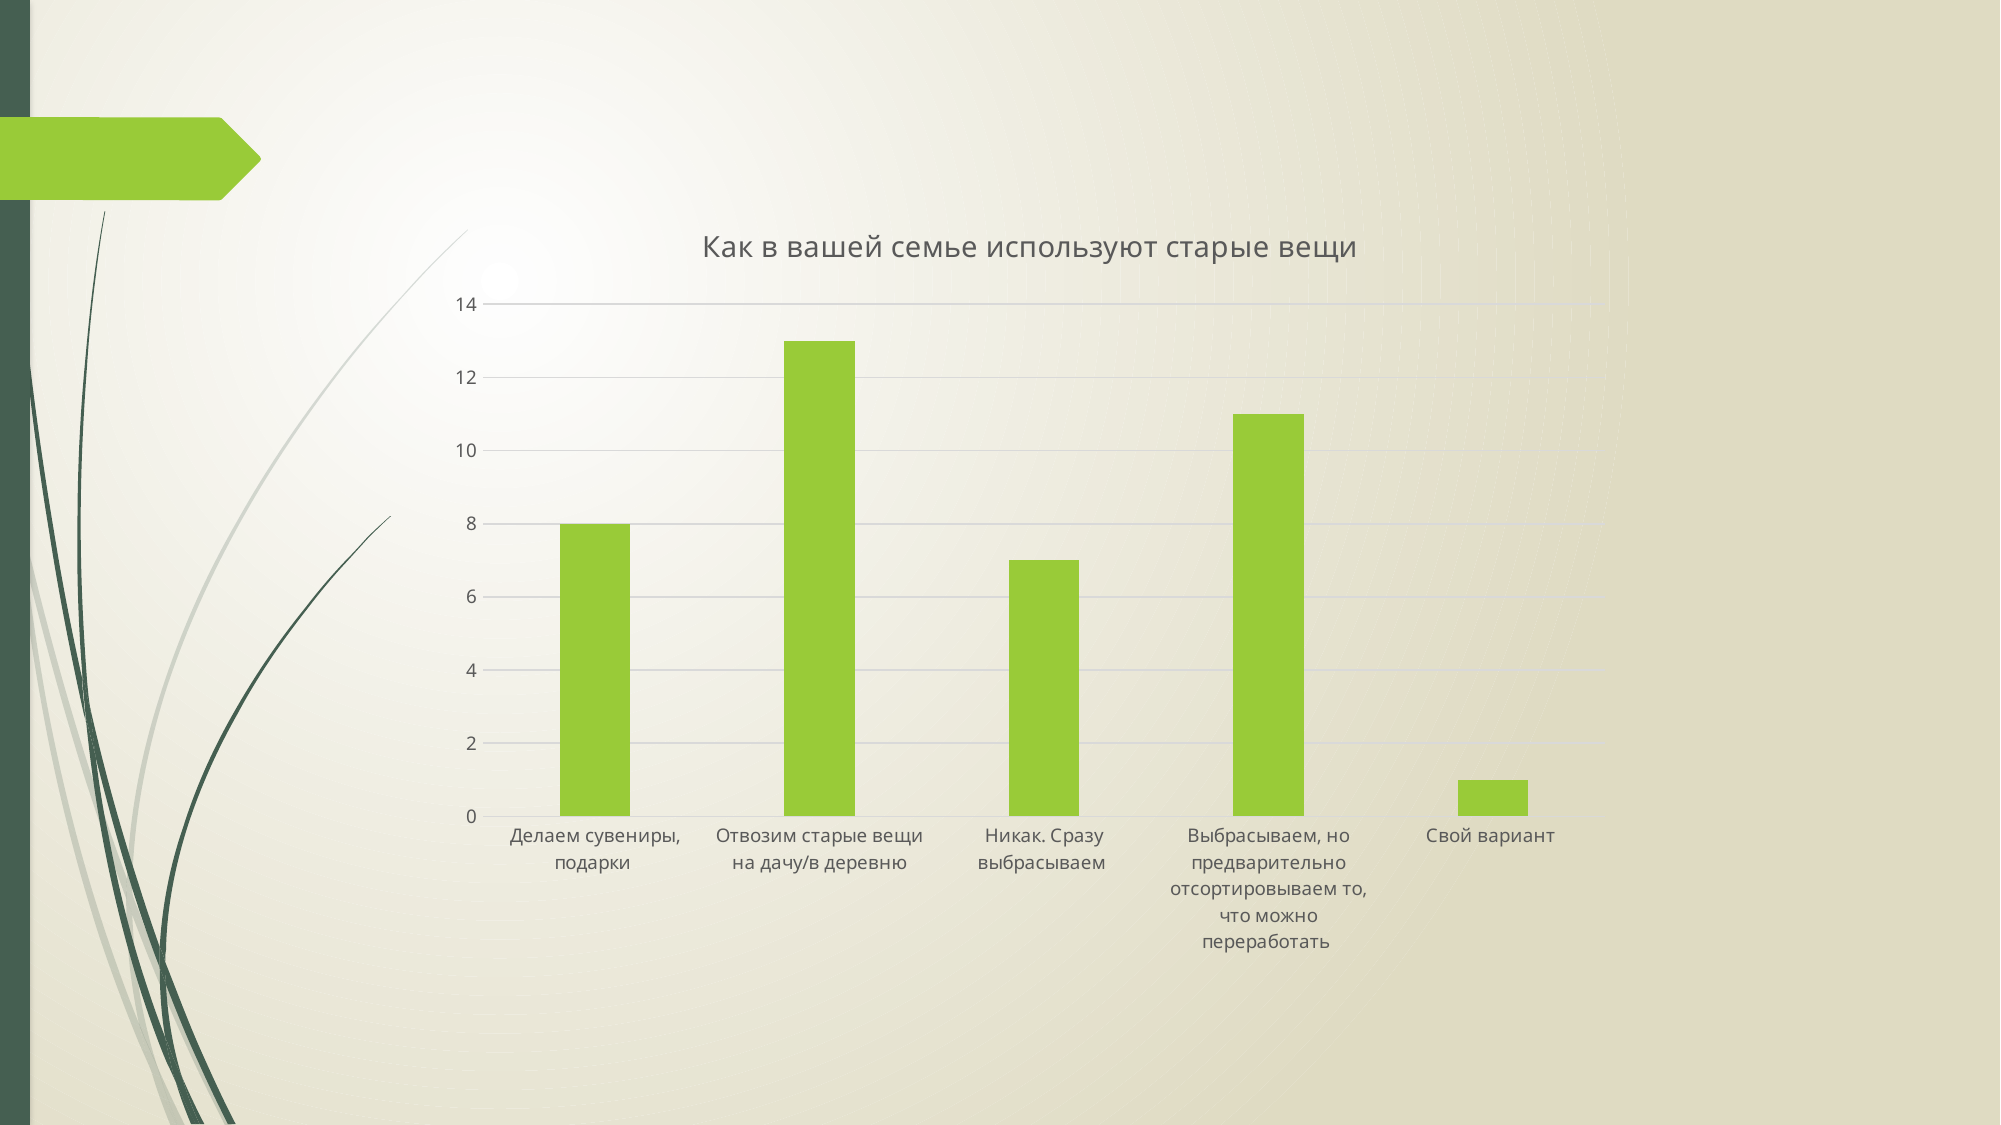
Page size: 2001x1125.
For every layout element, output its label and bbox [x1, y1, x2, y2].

chart [431, 193, 1630, 972]
